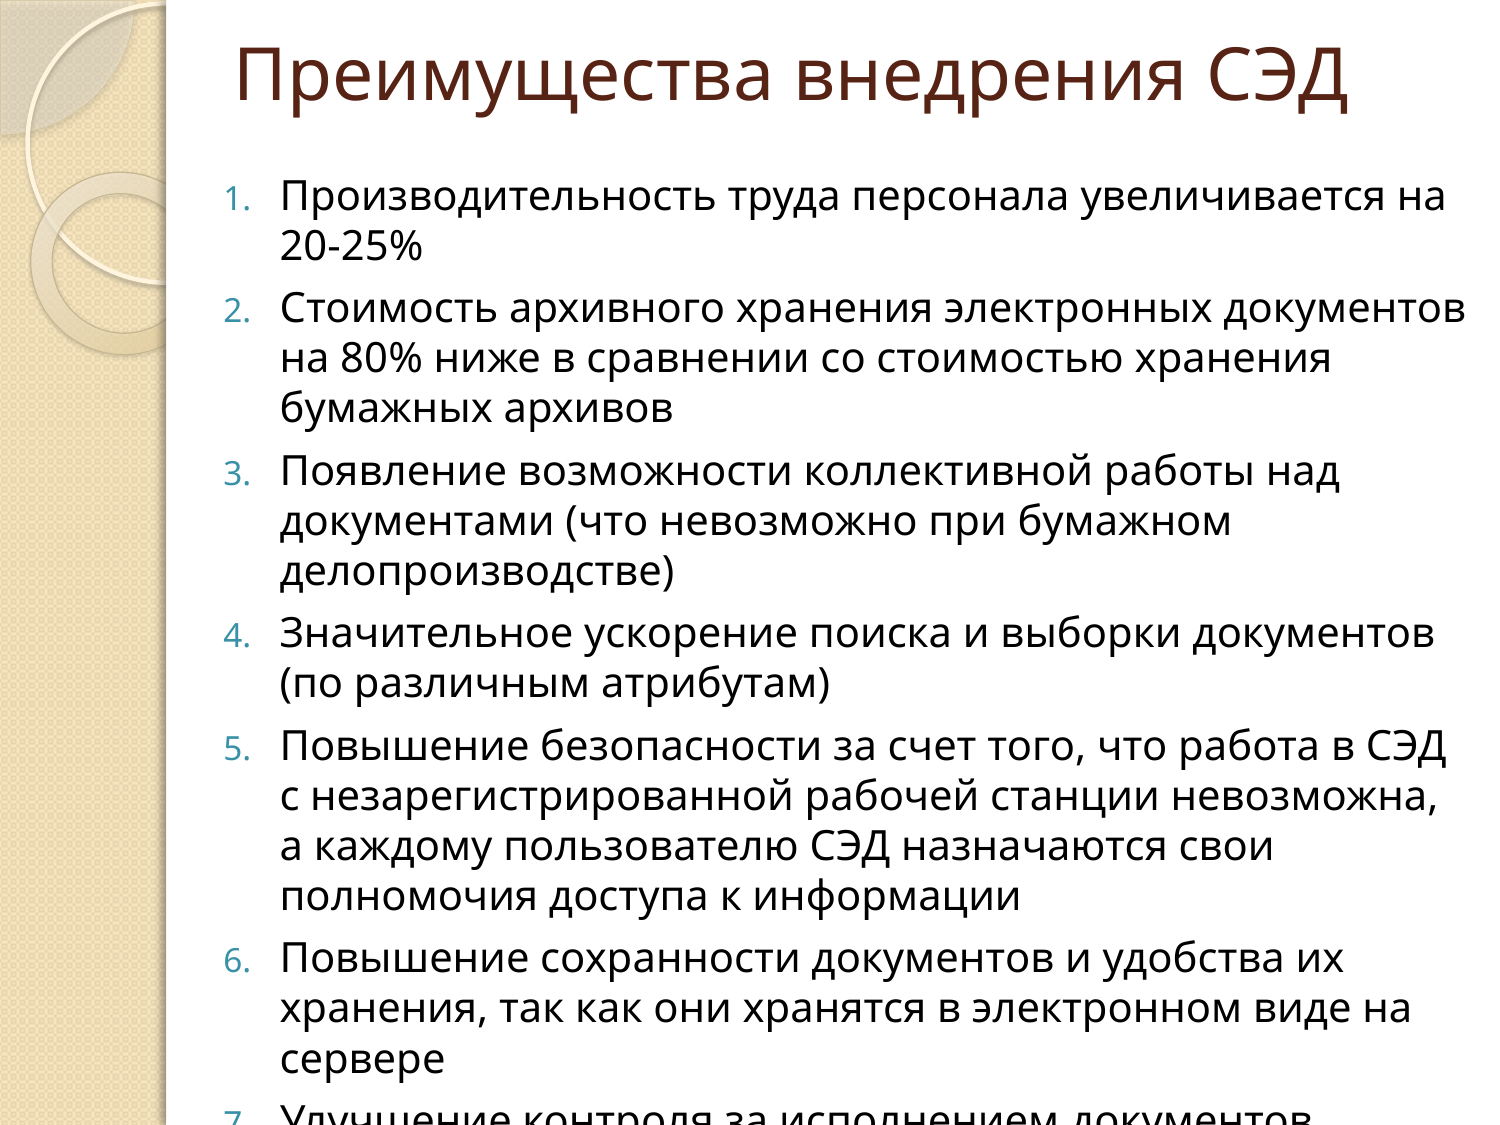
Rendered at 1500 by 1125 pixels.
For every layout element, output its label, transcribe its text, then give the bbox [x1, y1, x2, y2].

list Производительность труда персонала увеличивается на 20-25% Стоимость архивного хранения электронных документов на 80% ниже в сравнении со стоимостью хранения бумажных архивов Появление возможности коллективной работы над документами (что невозможно при бумажном делопроизводстве) Значительное ускорение поиска и выборки документов (по различным атрибутам) Повышение безопасности за счет того, что работа в СЭД с незарегистрированной рабочей станции невозможна, а каждому пользователю СЭД назначаются свои полномочия доступа к информации Повышение сохранности документов и удобства их хранения, так как они хранятся в электронном виде на сервере Улучшение контроля за исполнением документов [194, 160, 1483, 1107]
title Преимущества внедрения СЭД [218, 19, 1449, 124]
